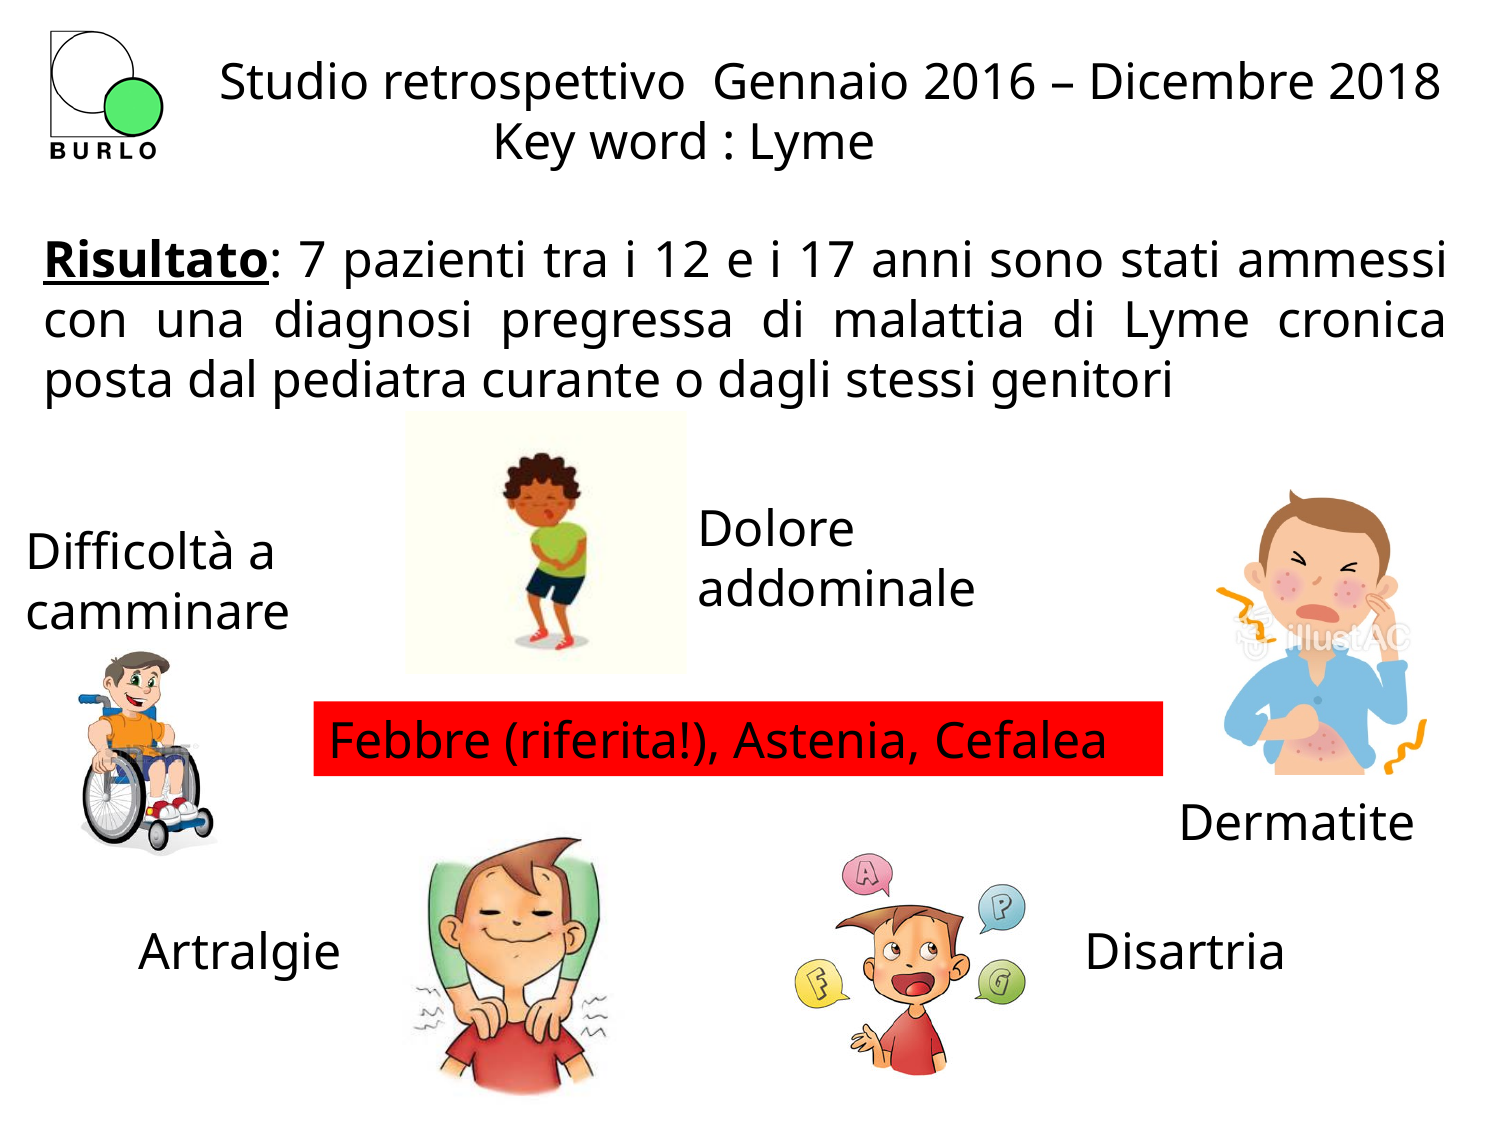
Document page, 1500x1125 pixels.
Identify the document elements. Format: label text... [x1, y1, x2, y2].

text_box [123, 821, 643, 1111]
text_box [1163, 488, 1500, 859]
text_box Febbre (riferita!), Astenia, Cefalea [406, 701, 1157, 777]
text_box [778, 842, 1460, 1090]
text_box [10, 511, 401, 859]
text_box Studio retrospettivo Gennaio 2016 – Dicembre 2018 Key word : Lyme [204, 42, 1464, 178]
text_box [405, 410, 1073, 674]
text_box Risultato: 7 pazienti tra i 12 e i 17 anni sono stati ammessi con una diagnosi pregressa di malattia di Lyme cronica posta dal pediatra curante o dagli stessi genitori [28, 219, 1464, 415]
picture [42, 26, 167, 164]
